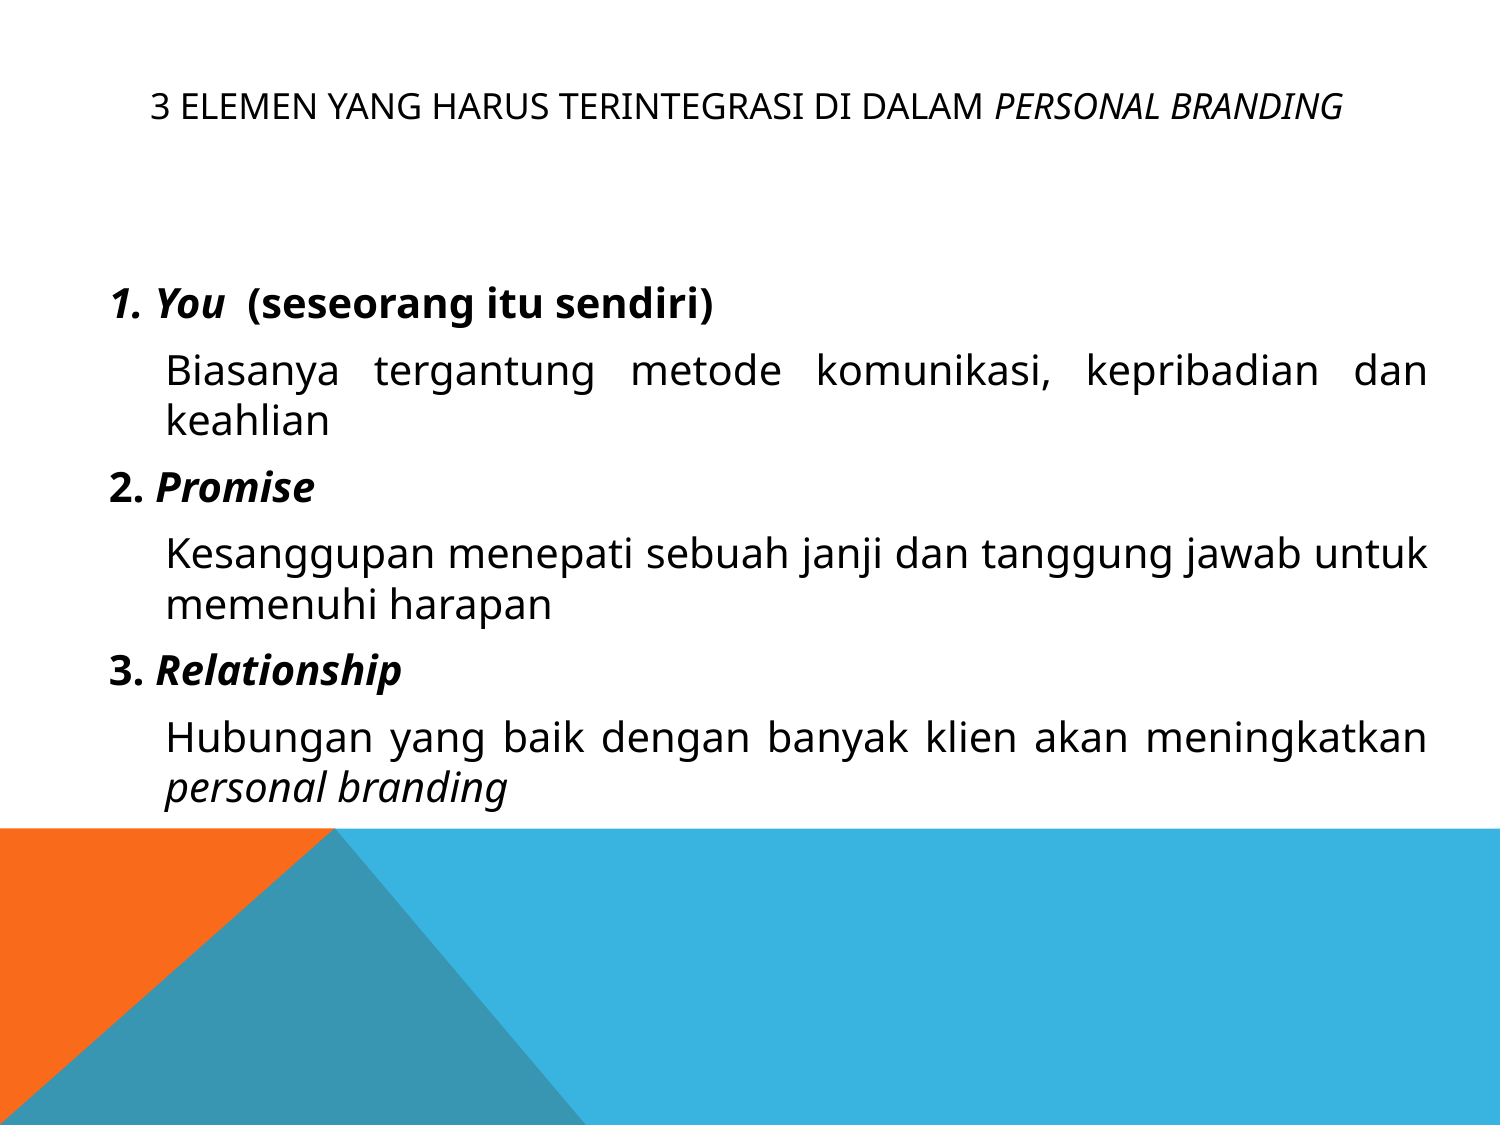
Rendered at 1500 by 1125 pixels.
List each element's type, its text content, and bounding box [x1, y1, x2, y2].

title 3 elemen yang harus terintegrasi di dalam personal branding [135, 60, 1369, 150]
list 1. You (seseorang itu sendiri) Biasanya tergantung metode komunikasi, kepribadian dan keahlian 2. Promise Kesanggupan menepati sebuah janji dan tanggung jawab untuk memenuhi harapan 3. Relationship Hubungan yang baik dengan banyak klien akan meningkatkan personal branding [93, 269, 1444, 1086]
